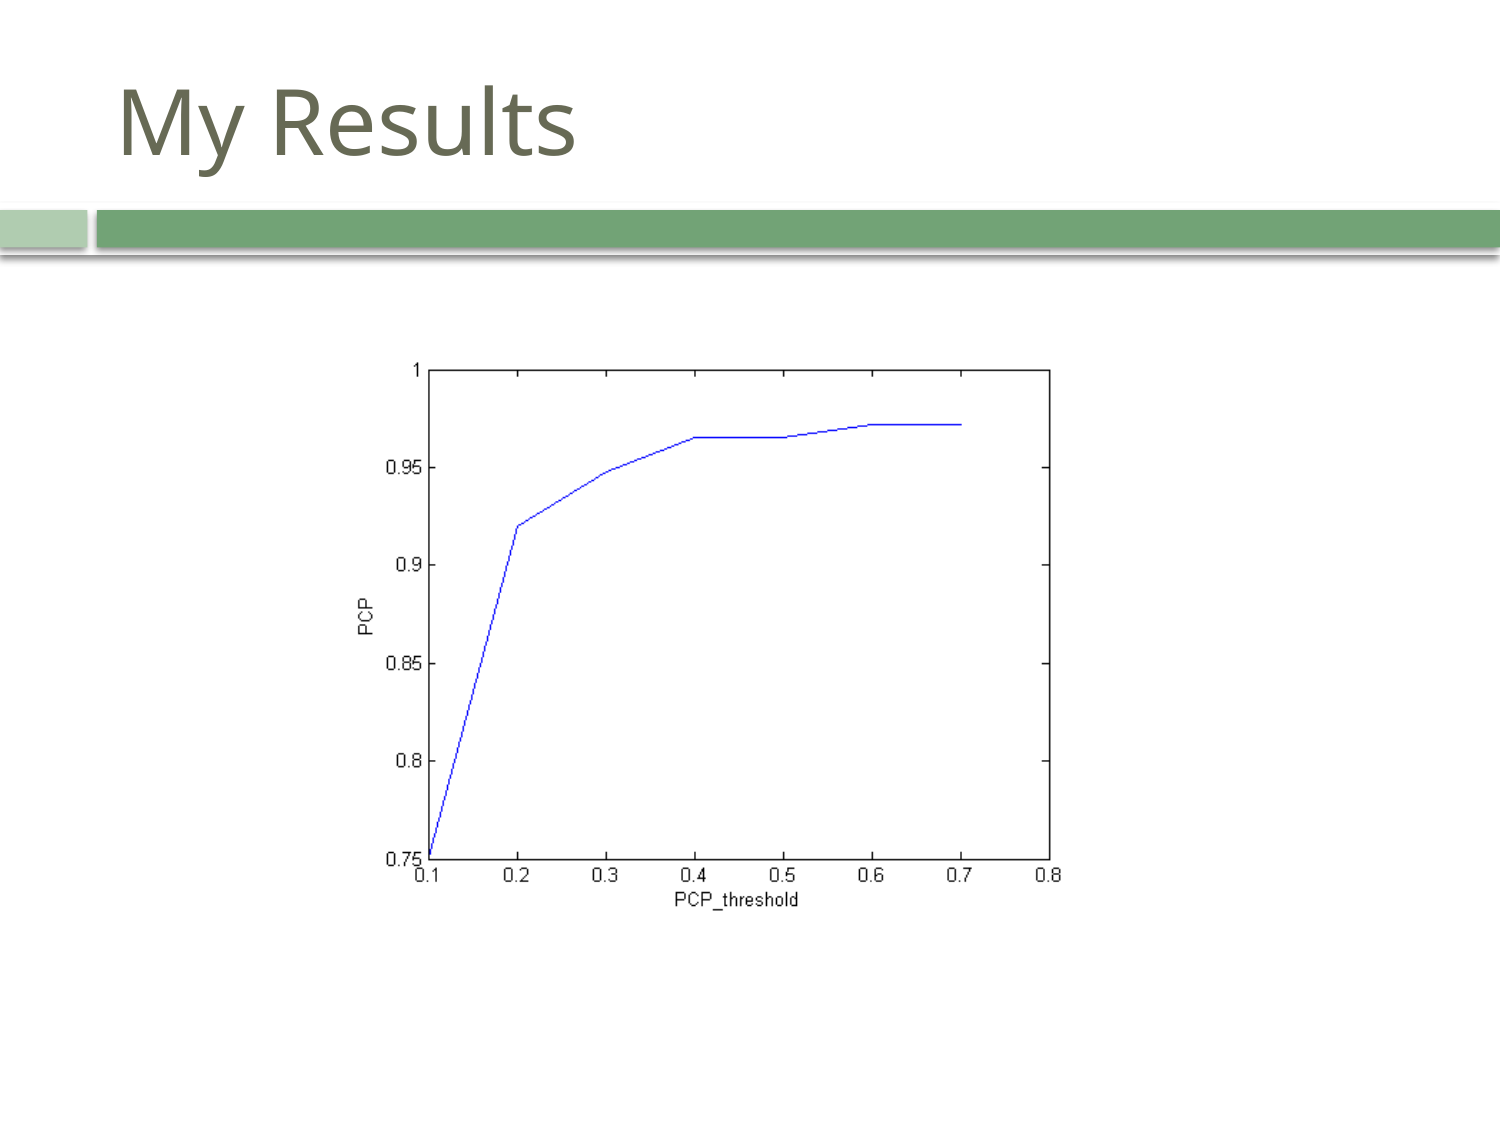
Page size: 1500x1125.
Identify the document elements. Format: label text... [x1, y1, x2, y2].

title My Results [100, 37, 1438, 200]
picture [324, 324, 1126, 926]
